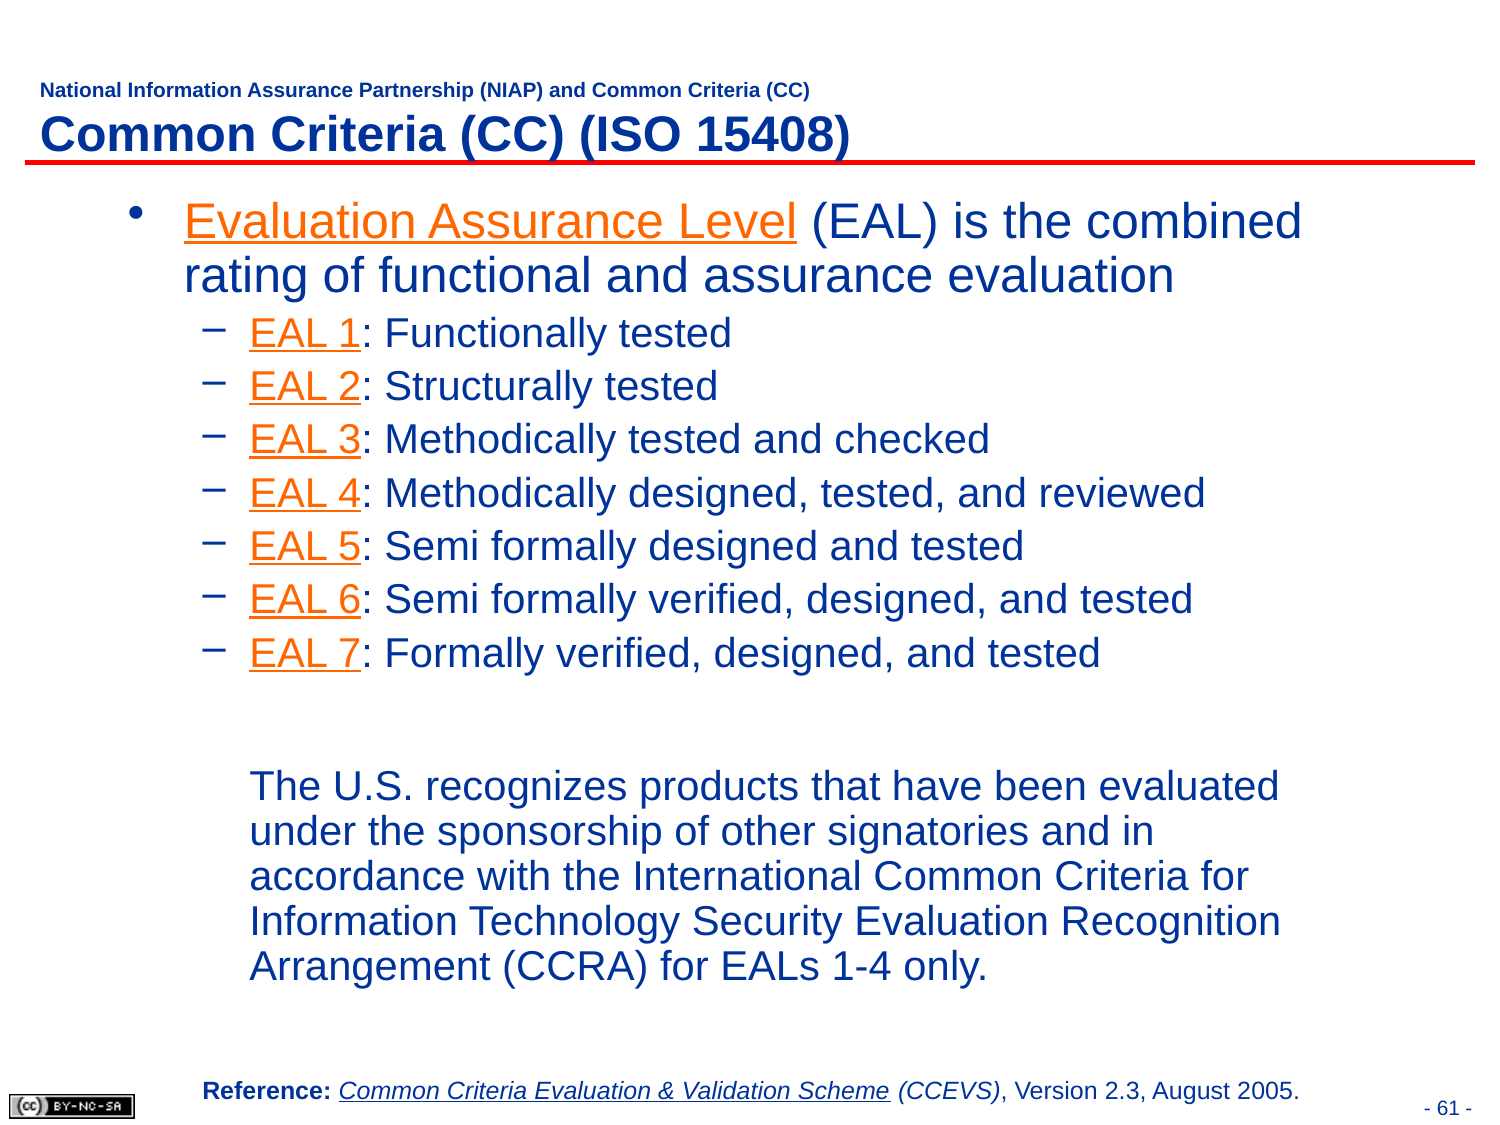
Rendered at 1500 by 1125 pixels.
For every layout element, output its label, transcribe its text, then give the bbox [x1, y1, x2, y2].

slide_number - 61 - [1287, 1087, 1488, 1125]
title National Information Assurance Partnership (NIAP) and Common Criteria (CC) Common Criteria (CC) (ISO 15408) [24, 0, 1476, 169]
list Evaluation Assurance Level (EAL) is the combined rating of functional and assurance evaluation EAL 1: Functionally tested EAL 2: Structurally tested EAL 3: Methodically tested and checked EAL 4: Methodically designed, tested, and reviewed EAL 5: Semi formally designed and tested EAL 6: Semi formally verified, designed, and tested EAL 7: Formally verified, designed, and tested The U.S. recognizes products that have been evaluated under the sponsorship of other signatories and in accordance with the International Common Criteria for Information Technology Security Evaluation Recognition Arrangement (CCRA) for EALs 1-4 only. [112, 187, 1388, 1063]
picture [9, 1094, 135, 1119]
text_box Reference: Common Criteria Evaluation & Validation Scheme (CCEVS), Version 2.3, August 2005. [187, 1067, 1350, 1112]
